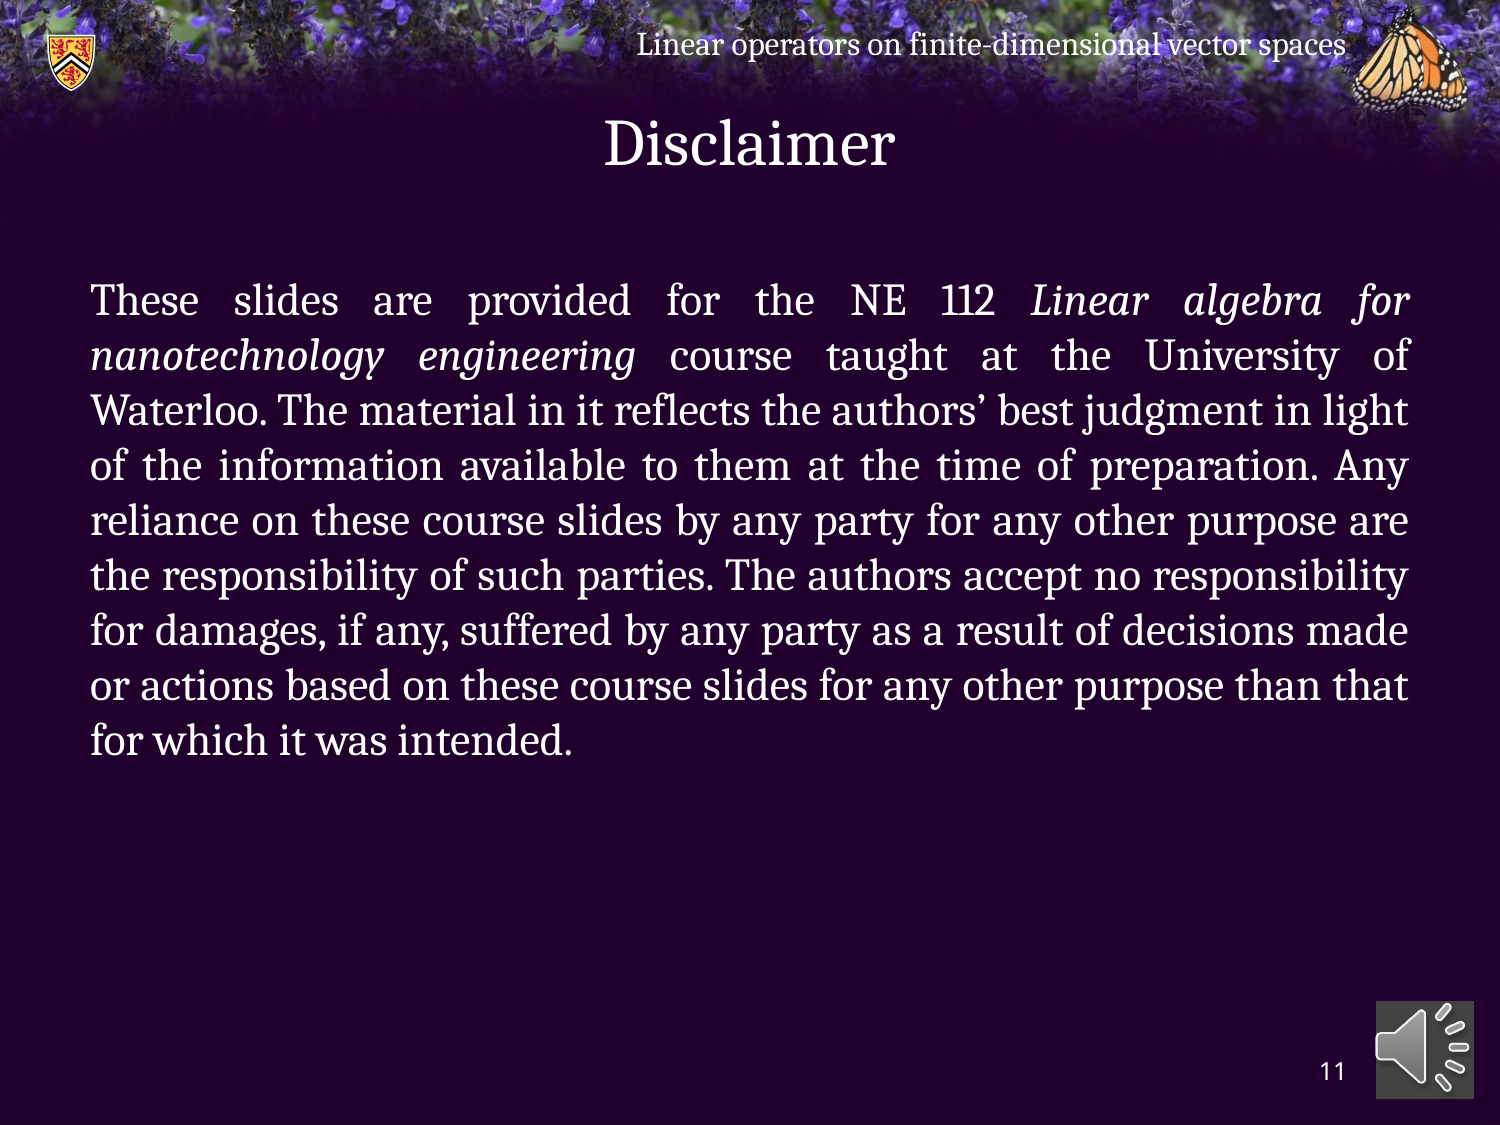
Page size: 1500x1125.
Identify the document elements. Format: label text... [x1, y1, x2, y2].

picture [0, 0, 1500, 1125]
title Disclaimer [75, 45, 1425, 233]
slide_number 11 [1187, 1042, 1363, 1103]
list These slides are provided for the ne 112 Linear algebra for nanotechnology engineering course taught at the University of Waterloo. The material in it reflects the authors’ best judgment in light of the information available to them at the time of preparation. Any reliance on these course slides by any party for any other purpose are the responsibility of such parties. The authors accept no responsibility for damages, if any, suffered by any party as a result of decisions made or actions based on these course slides for any other purpose than that for which it was intended. [75, 262, 1425, 1005]
footer Linear operators on finite-dimensional vector spaces [320, 12, 1363, 73]
